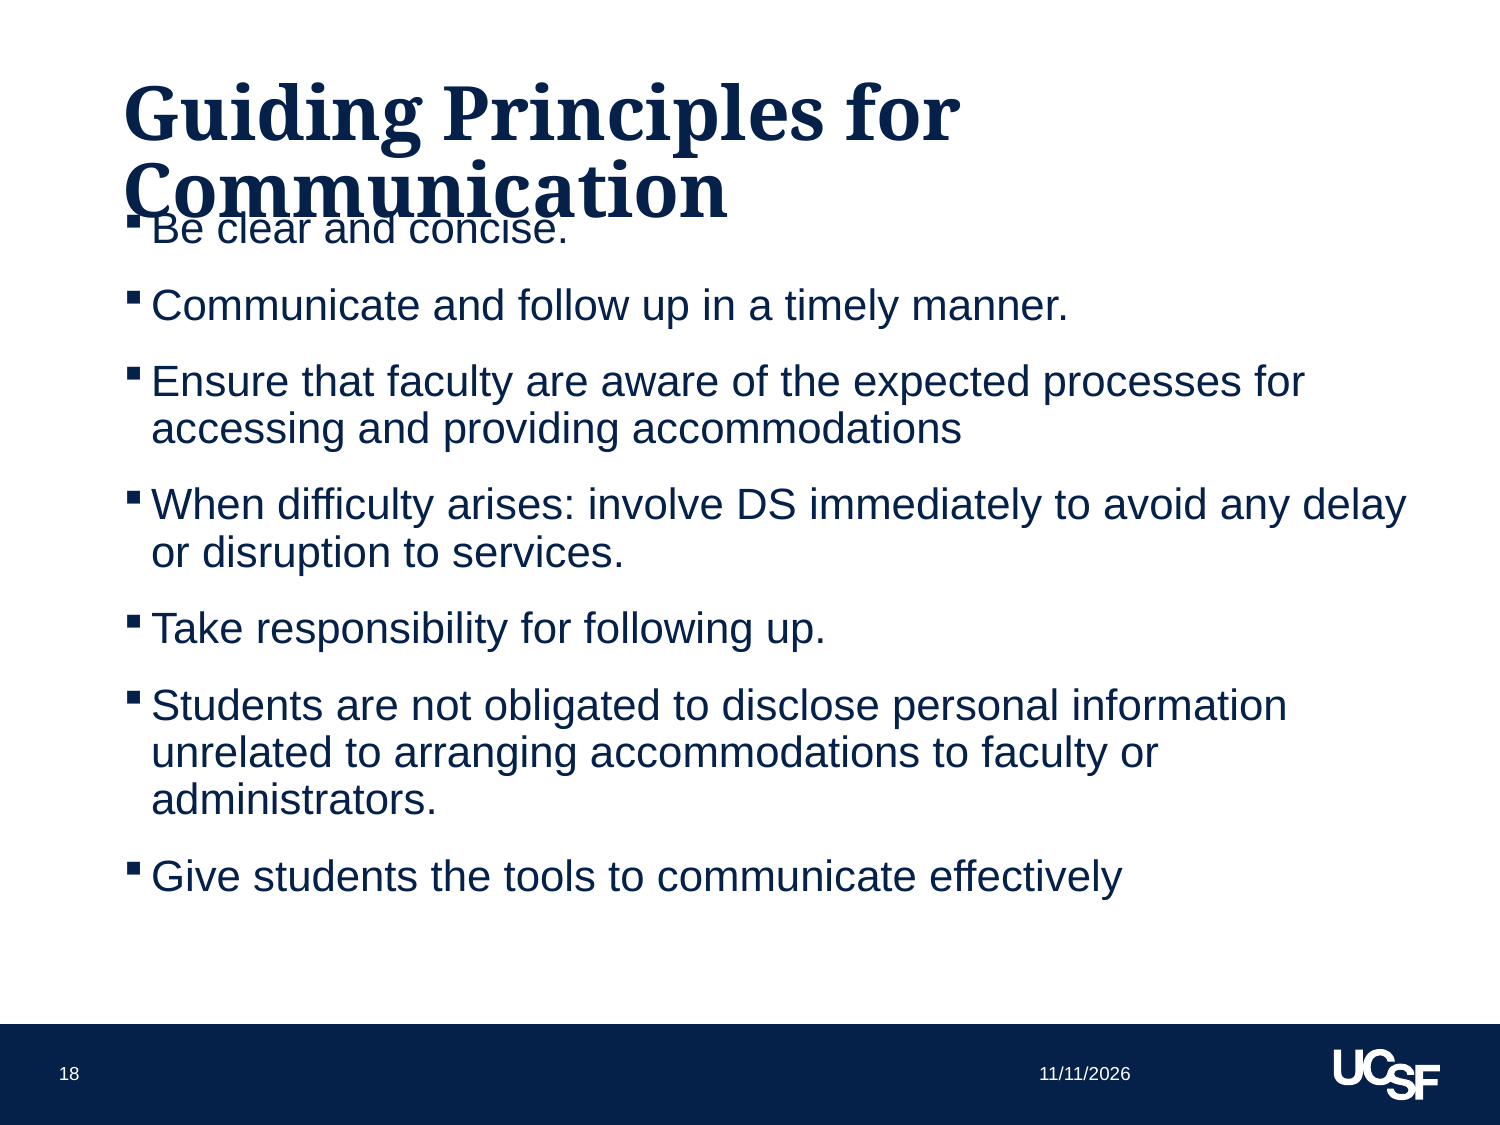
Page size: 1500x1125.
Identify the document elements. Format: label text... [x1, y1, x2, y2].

title Guiding Principles for Communication [107, 71, 1435, 167]
slide_number 18 [58, 1058, 100, 1085]
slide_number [1039, 1058, 1192, 1084]
list Be clear and concise. Communicate and follow up in a timely manner. Ensure that faculty are aware of the expected processes for accessing and providing accommodations When difficulty arises: involve DS immediately to avoid any delay or disruption to services. Take responsibility for following up. Students are not obligated to disclose personal information unrelated to arranging accommodations to faculty or administrators. Give students the tools to communicate effectively [108, 198, 1475, 915]
